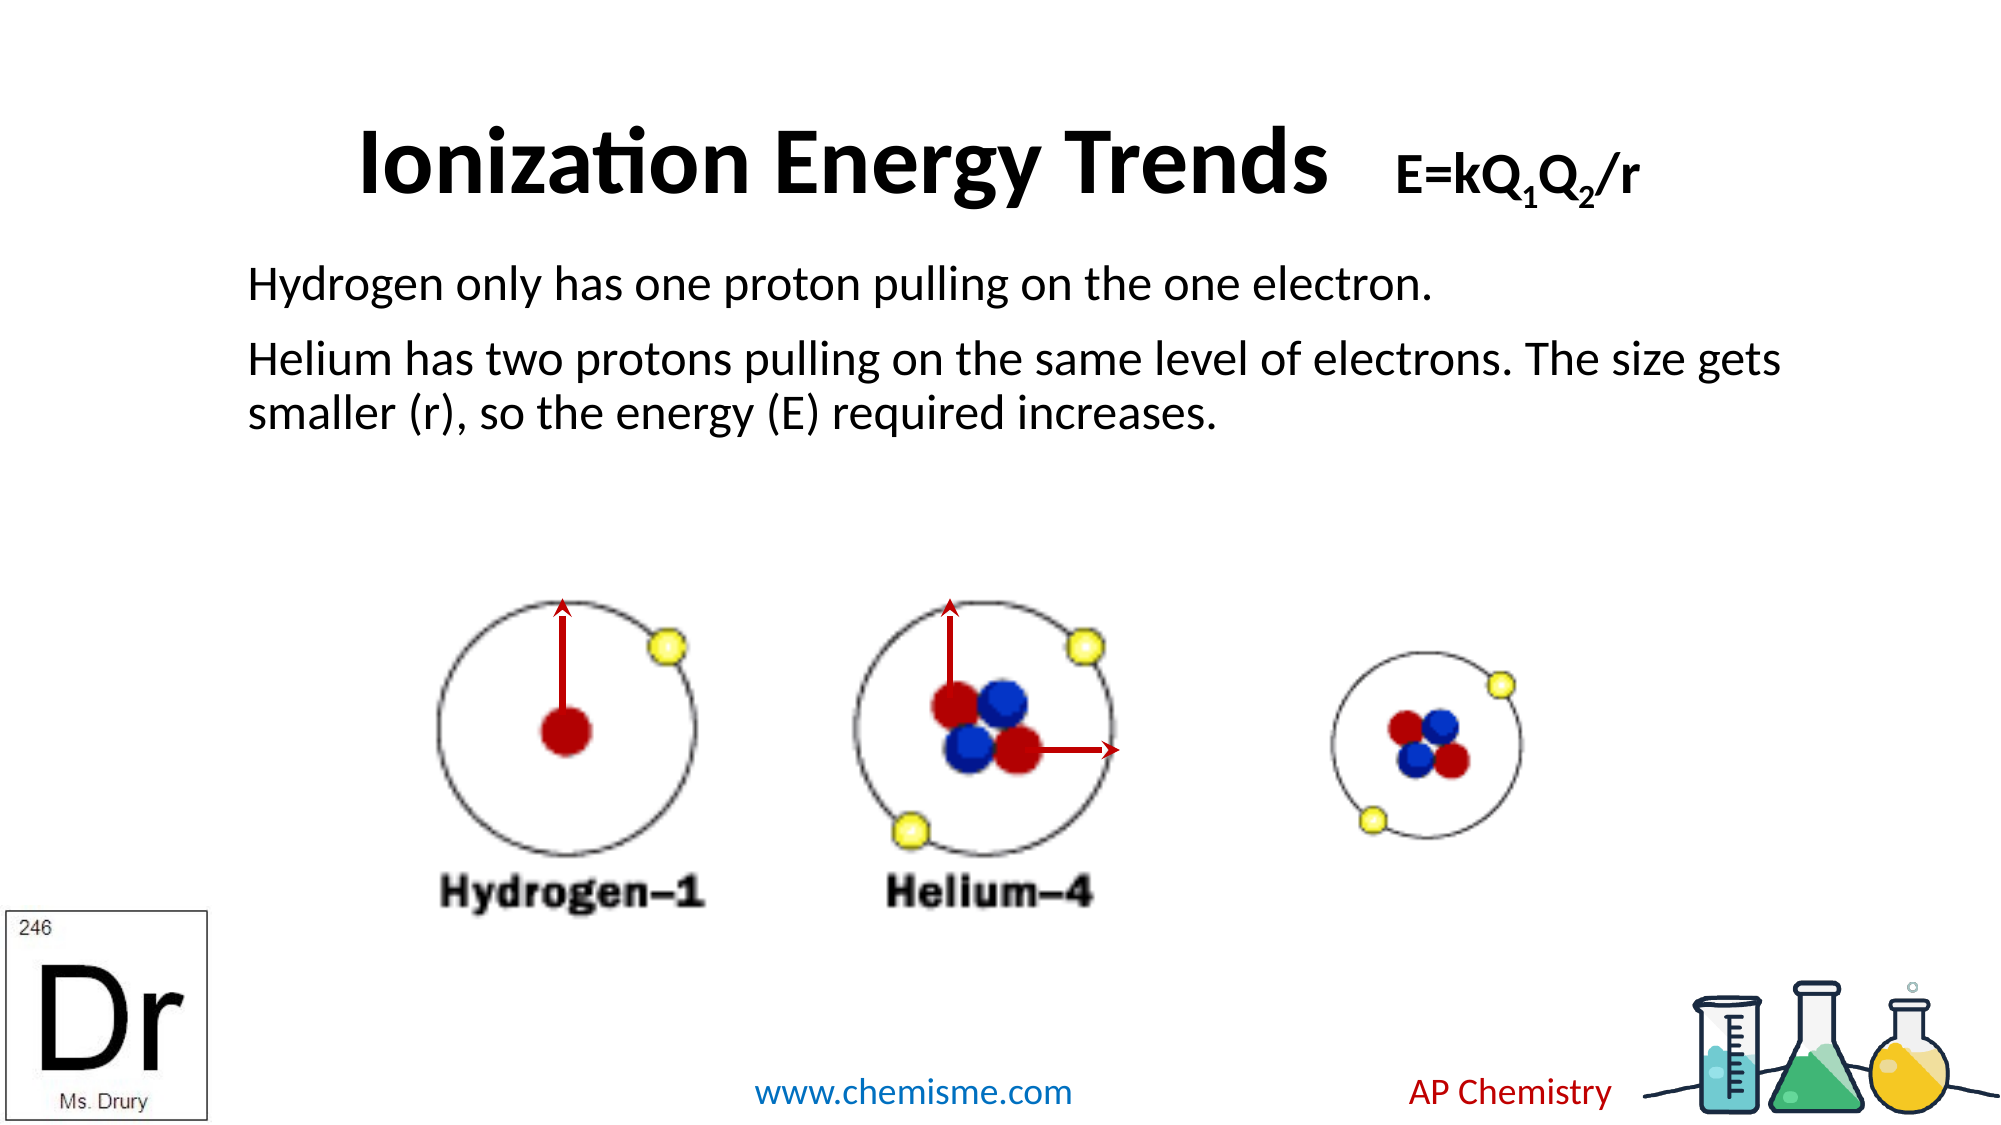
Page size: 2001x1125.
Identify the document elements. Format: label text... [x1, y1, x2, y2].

list Hydrogen only has one proton pulling on the one electron. Helium has two protons pulling on the same level of electrons. The size gets smaller (r), so the energy (E) required increases. [232, 249, 1831, 1005]
picture [1602, 882, 2001, 1125]
picture [0, 905, 212, 1125]
text_box Ionization Energy Trends E=kQ1Q2/r [349, 62, 1688, 250]
picture [1312, 648, 1544, 847]
picture [398, 584, 1170, 952]
